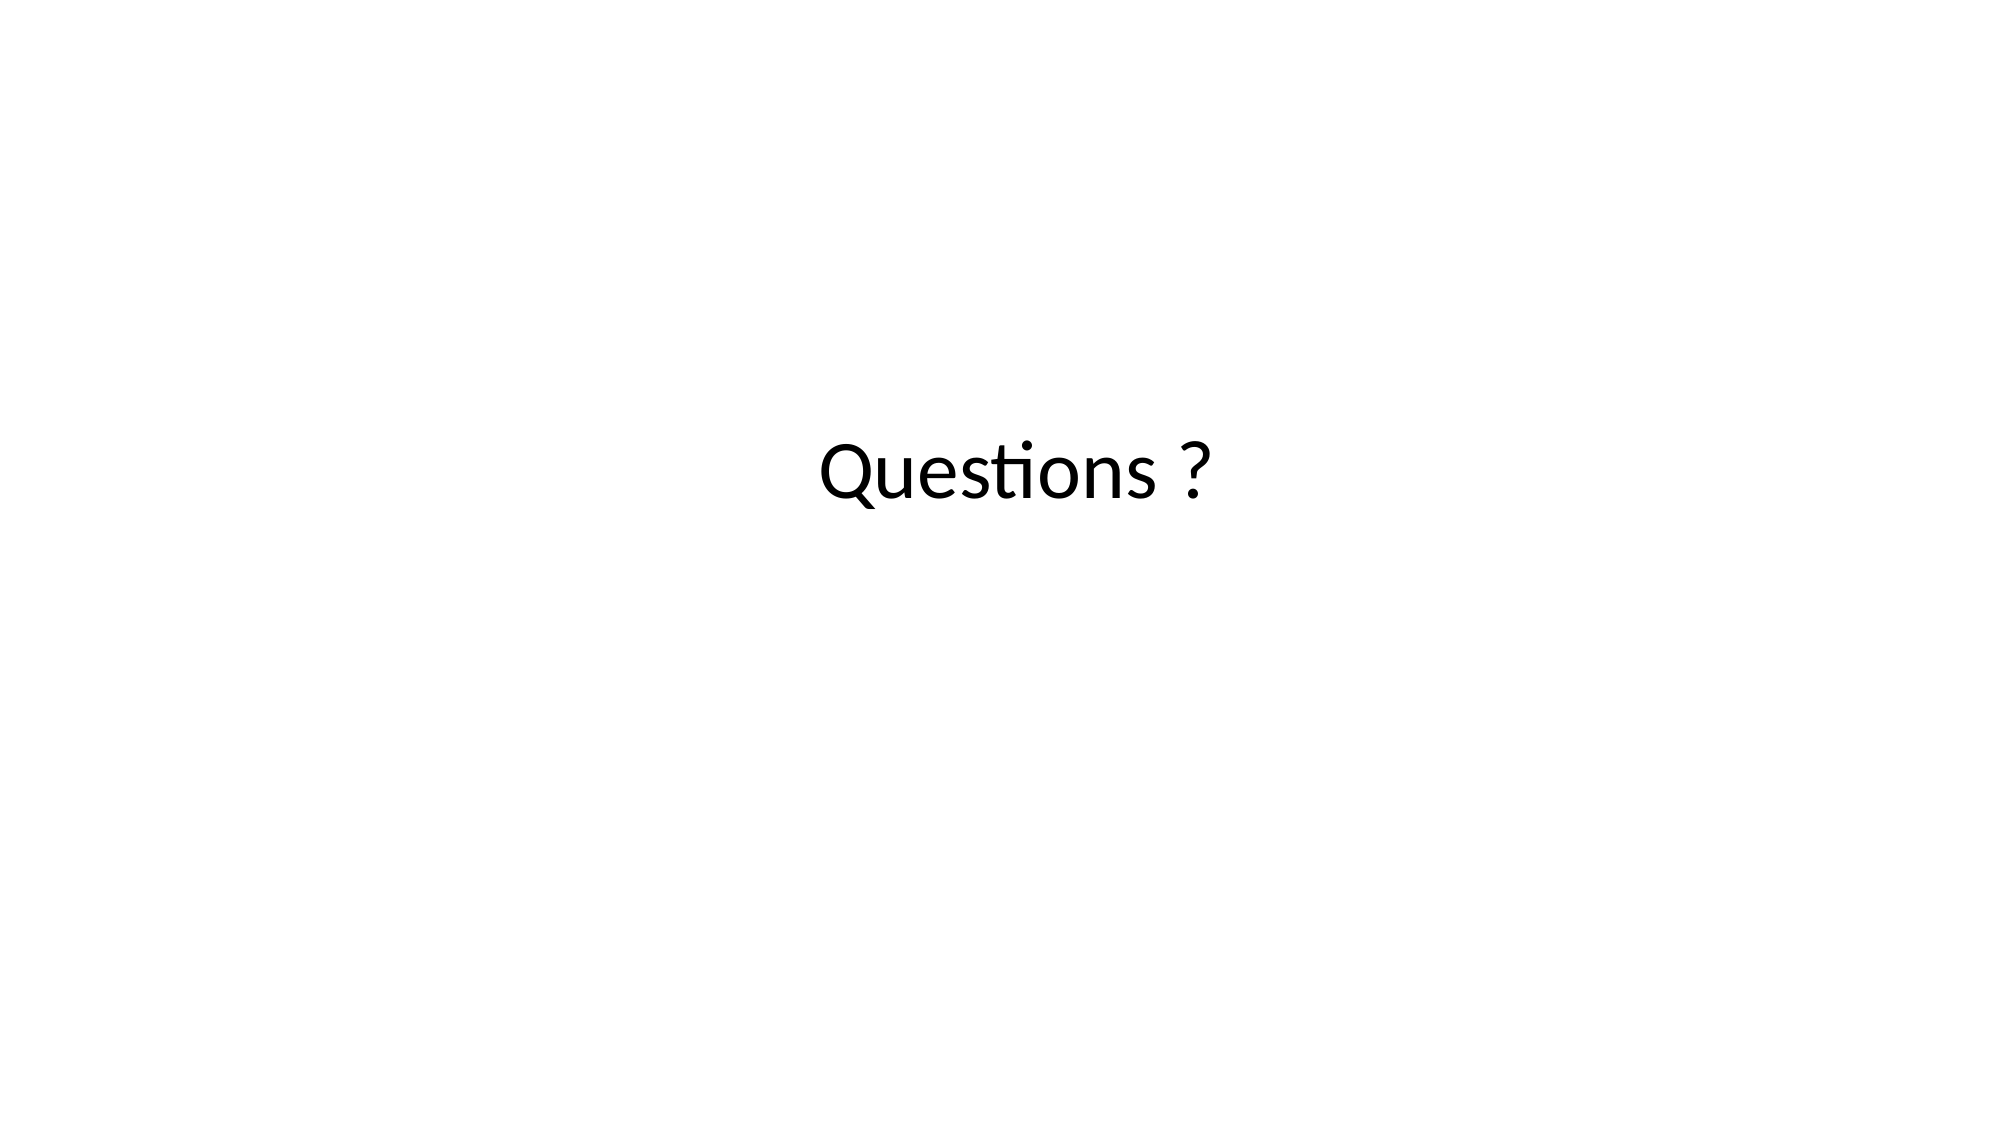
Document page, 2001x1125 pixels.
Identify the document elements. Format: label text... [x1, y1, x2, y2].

text_box Questions ? [803, 408, 1231, 523]
